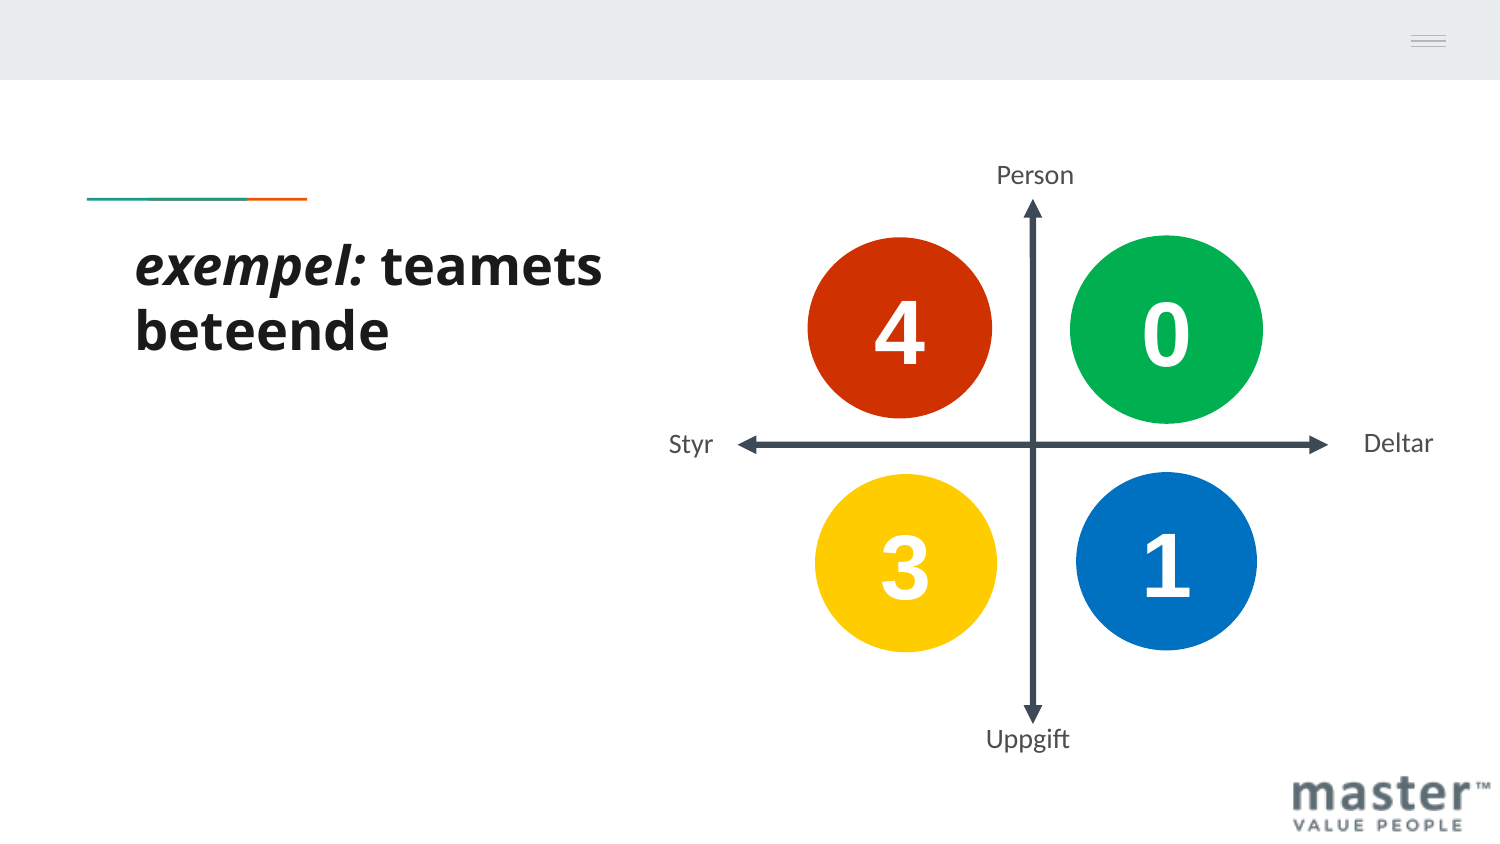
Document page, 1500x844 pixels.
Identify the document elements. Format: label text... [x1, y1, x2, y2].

text_box Person [946, 149, 1125, 197]
picture [1292, 775, 1492, 833]
text_box Uppgift [958, 733, 1098, 762]
title exempel: teamets beteende [119, 216, 662, 443]
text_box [737, 198, 1329, 725]
text_box Styr [628, 417, 732, 467]
text_box Deltar [1332, 416, 1475, 466]
